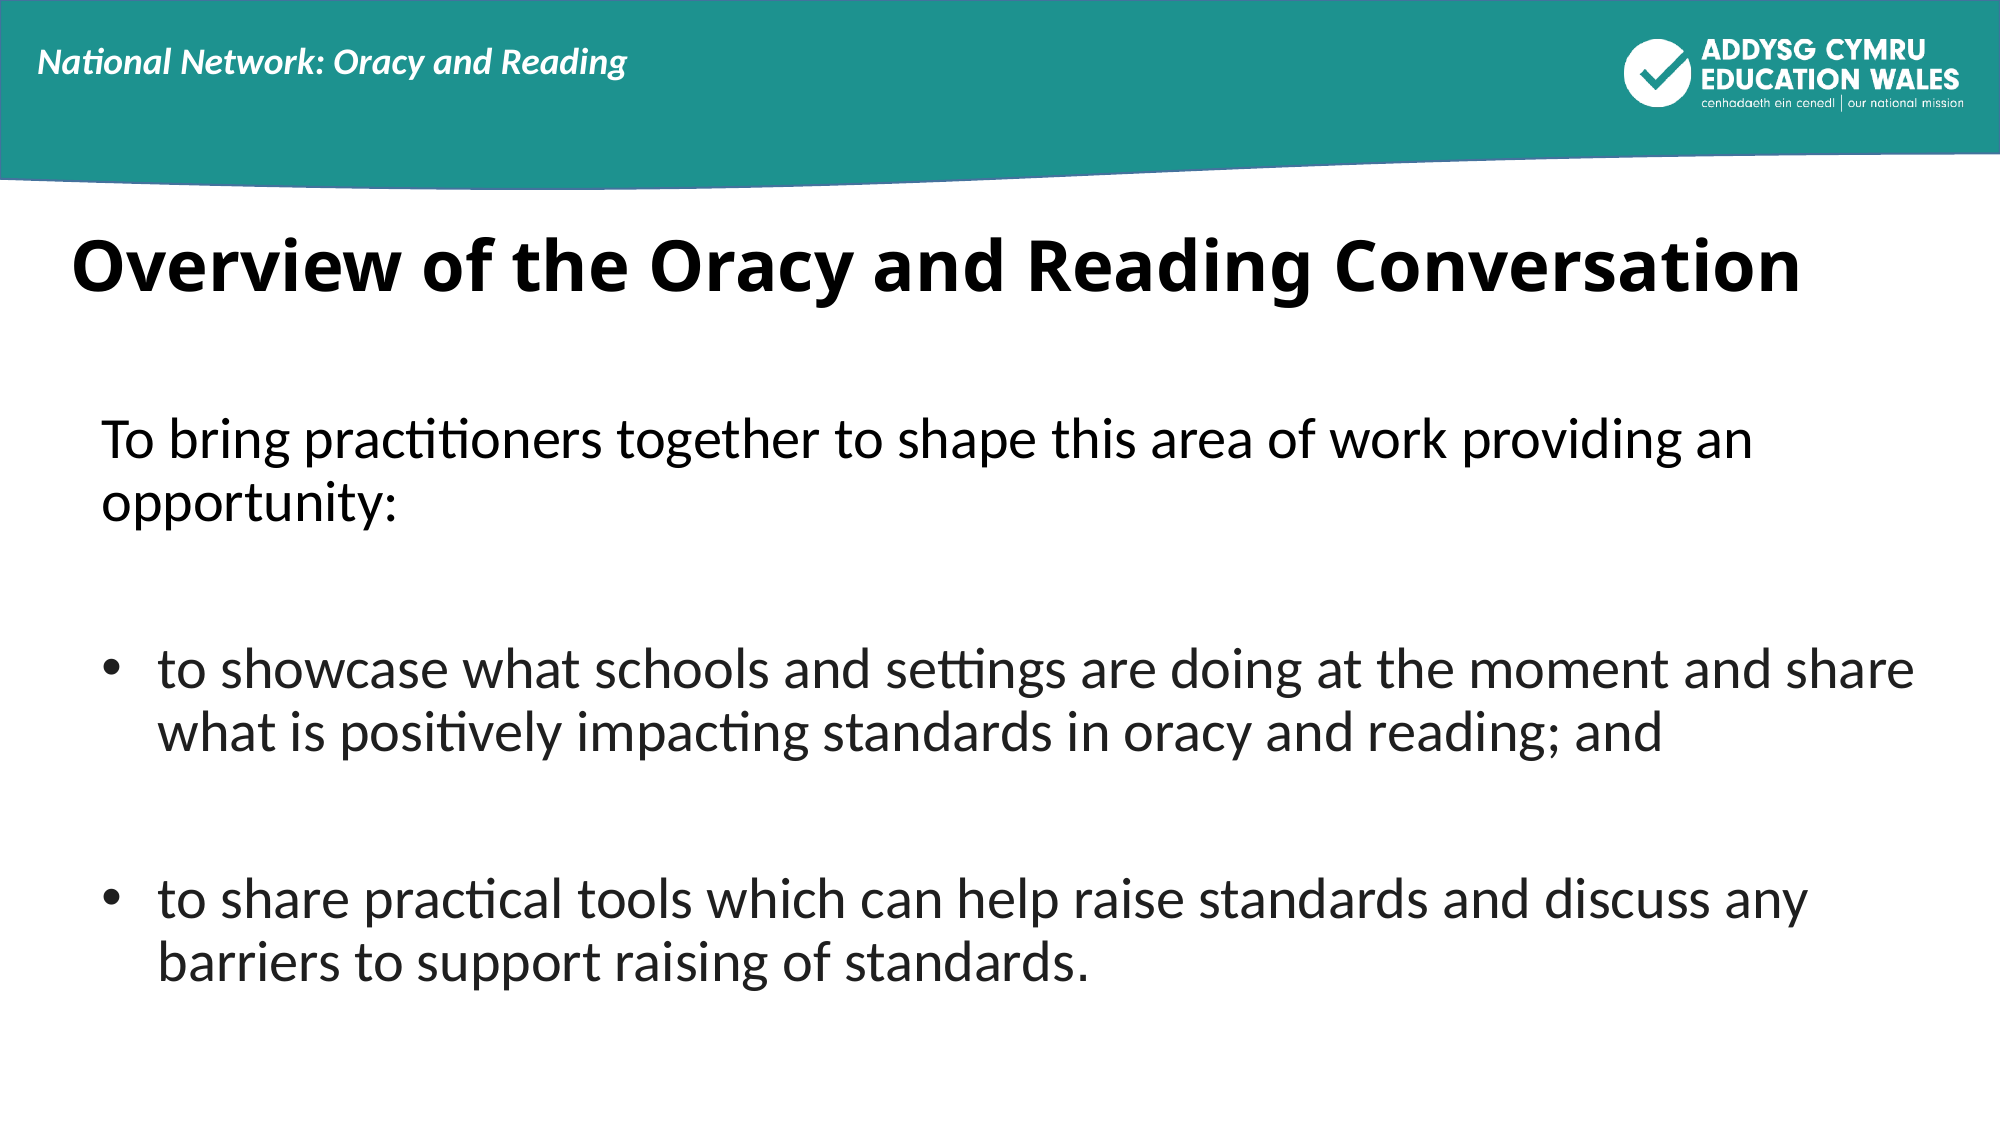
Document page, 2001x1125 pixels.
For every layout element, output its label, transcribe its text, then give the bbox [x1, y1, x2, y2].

title Overview of the Oracy and Reading Conversation [55, 180, 1955, 315]
picture [1586, 0, 2000, 152]
text_box [0, 0, 2000, 190]
text_box National Network: Oracy and Reading [0, 29, 644, 90]
subtitle To bring practitioners together to shape this area of work providing an opportunity: to showcase what schools and settings are doing at the moment and share what is positively impacting standards in oracy and reading; and to share practical tools which can help raise standards and discuss any barriers to support raising of standards. [86, 335, 1975, 1125]
